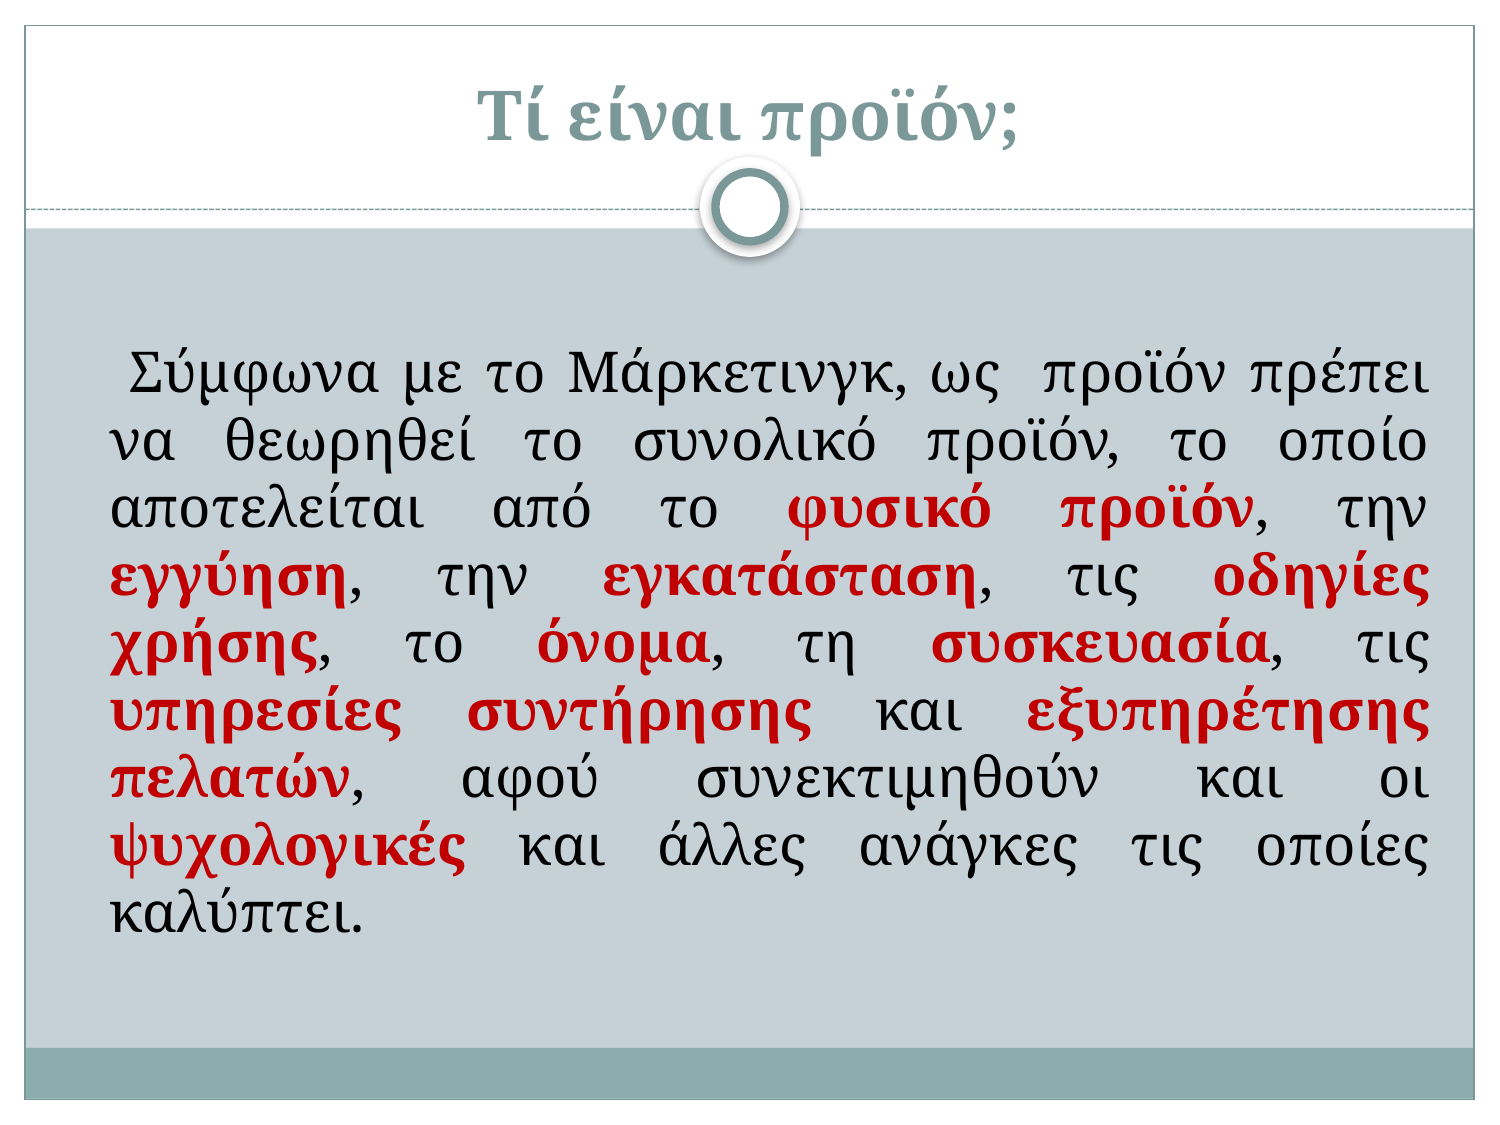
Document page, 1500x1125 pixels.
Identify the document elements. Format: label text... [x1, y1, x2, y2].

list Σύμφωνα με το Μάρκετινγκ, ως προϊόν πρέπει να θεωρηθεί το συνολικό προϊόν, το οποίο αποτελείται από το φυσικό προϊόν, την εγγύηση, την εγκατάσταση, τις οδηγίες χρήσης, το όνομα, τη συσκευασία, τις υπηρεσίες συντήρησης και εξυπηρέτησης πελατών, αφού συνεκτιμηθούν και οι ψυχολογικές και άλλες ανάγκες τις οποίες καλύπτει. [49, 250, 1445, 1001]
title Τί είναι προϊόν; [49, 37, 1450, 162]
